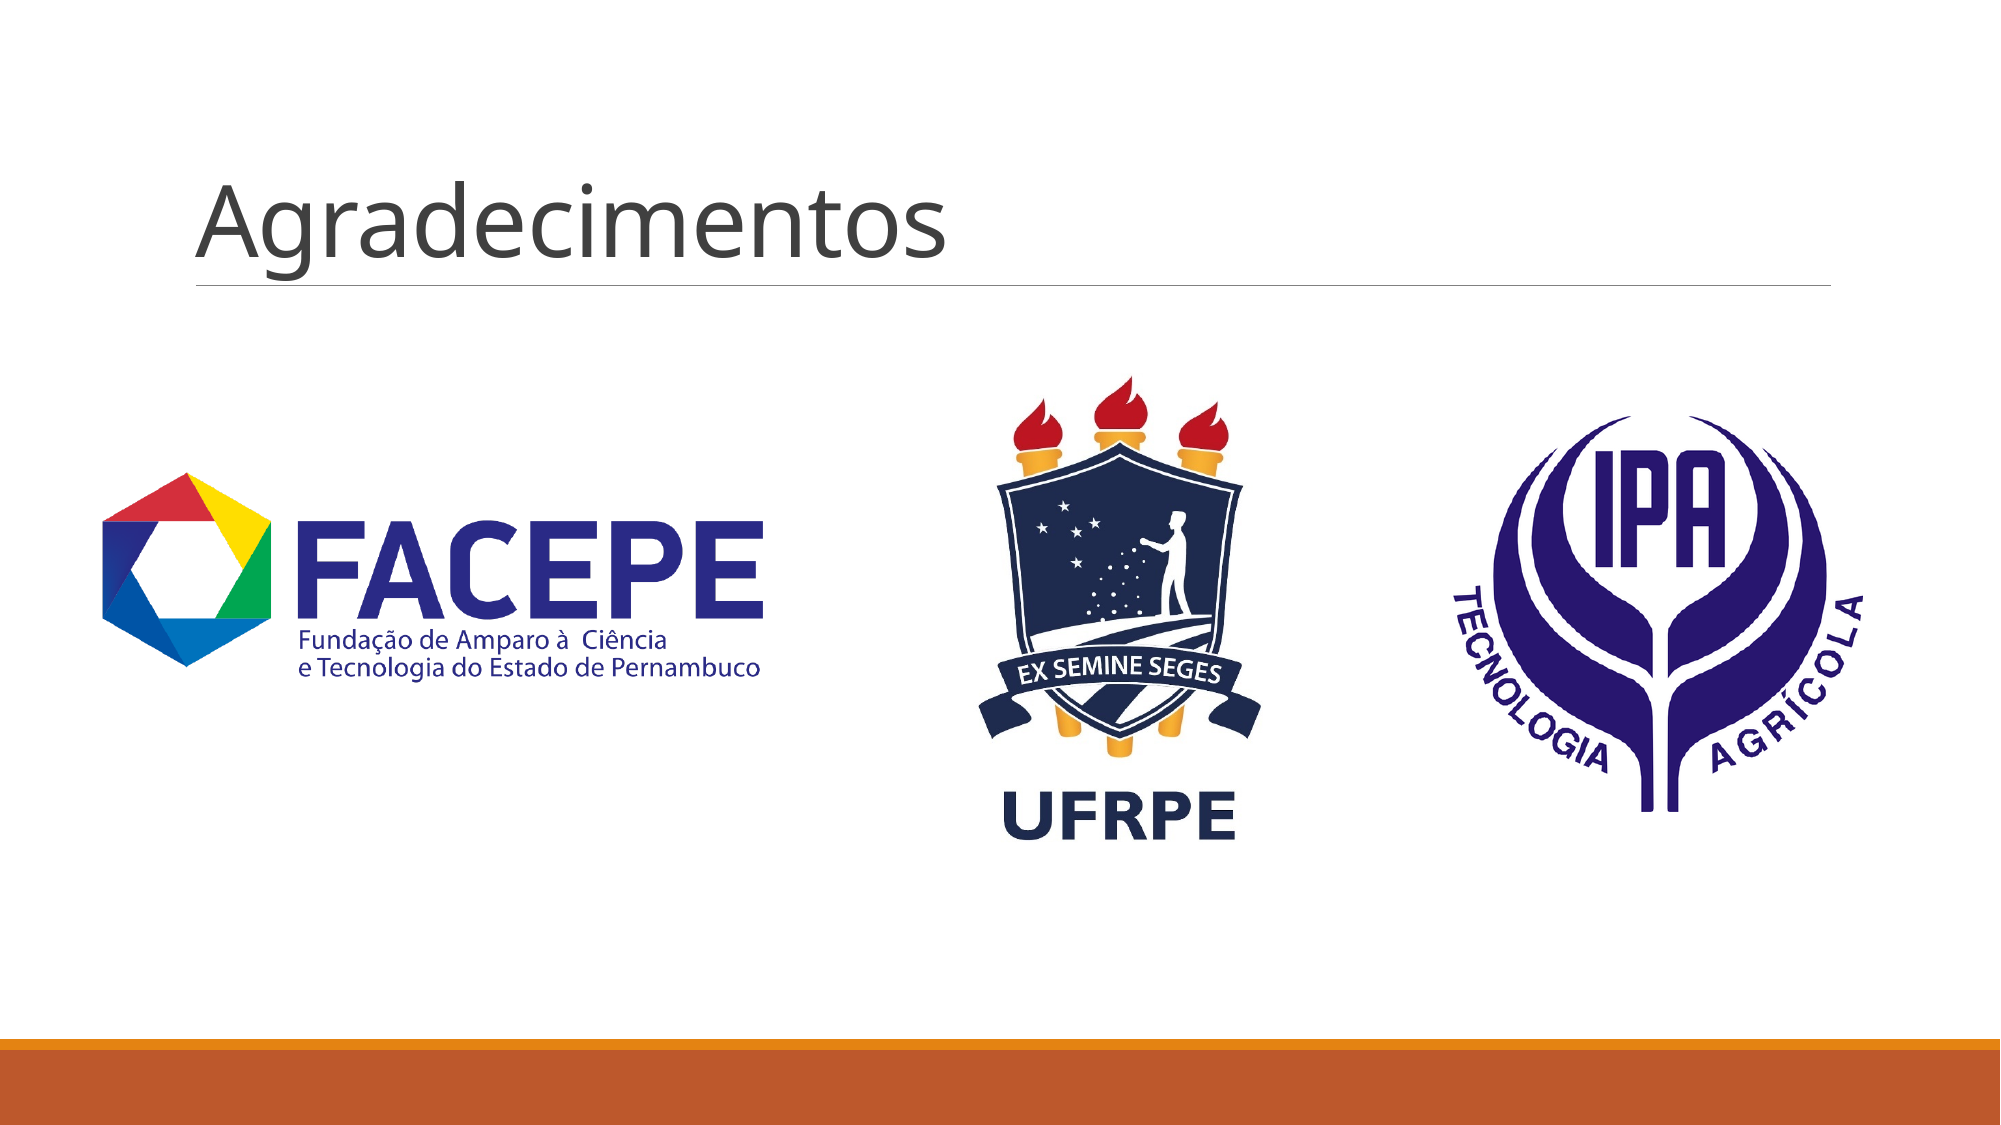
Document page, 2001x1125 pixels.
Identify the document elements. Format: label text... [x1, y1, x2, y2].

picture [934, 340, 1304, 888]
title Agradecimentos [180, 47, 1830, 285]
picture [78, 447, 786, 709]
picture [1452, 416, 1863, 812]
